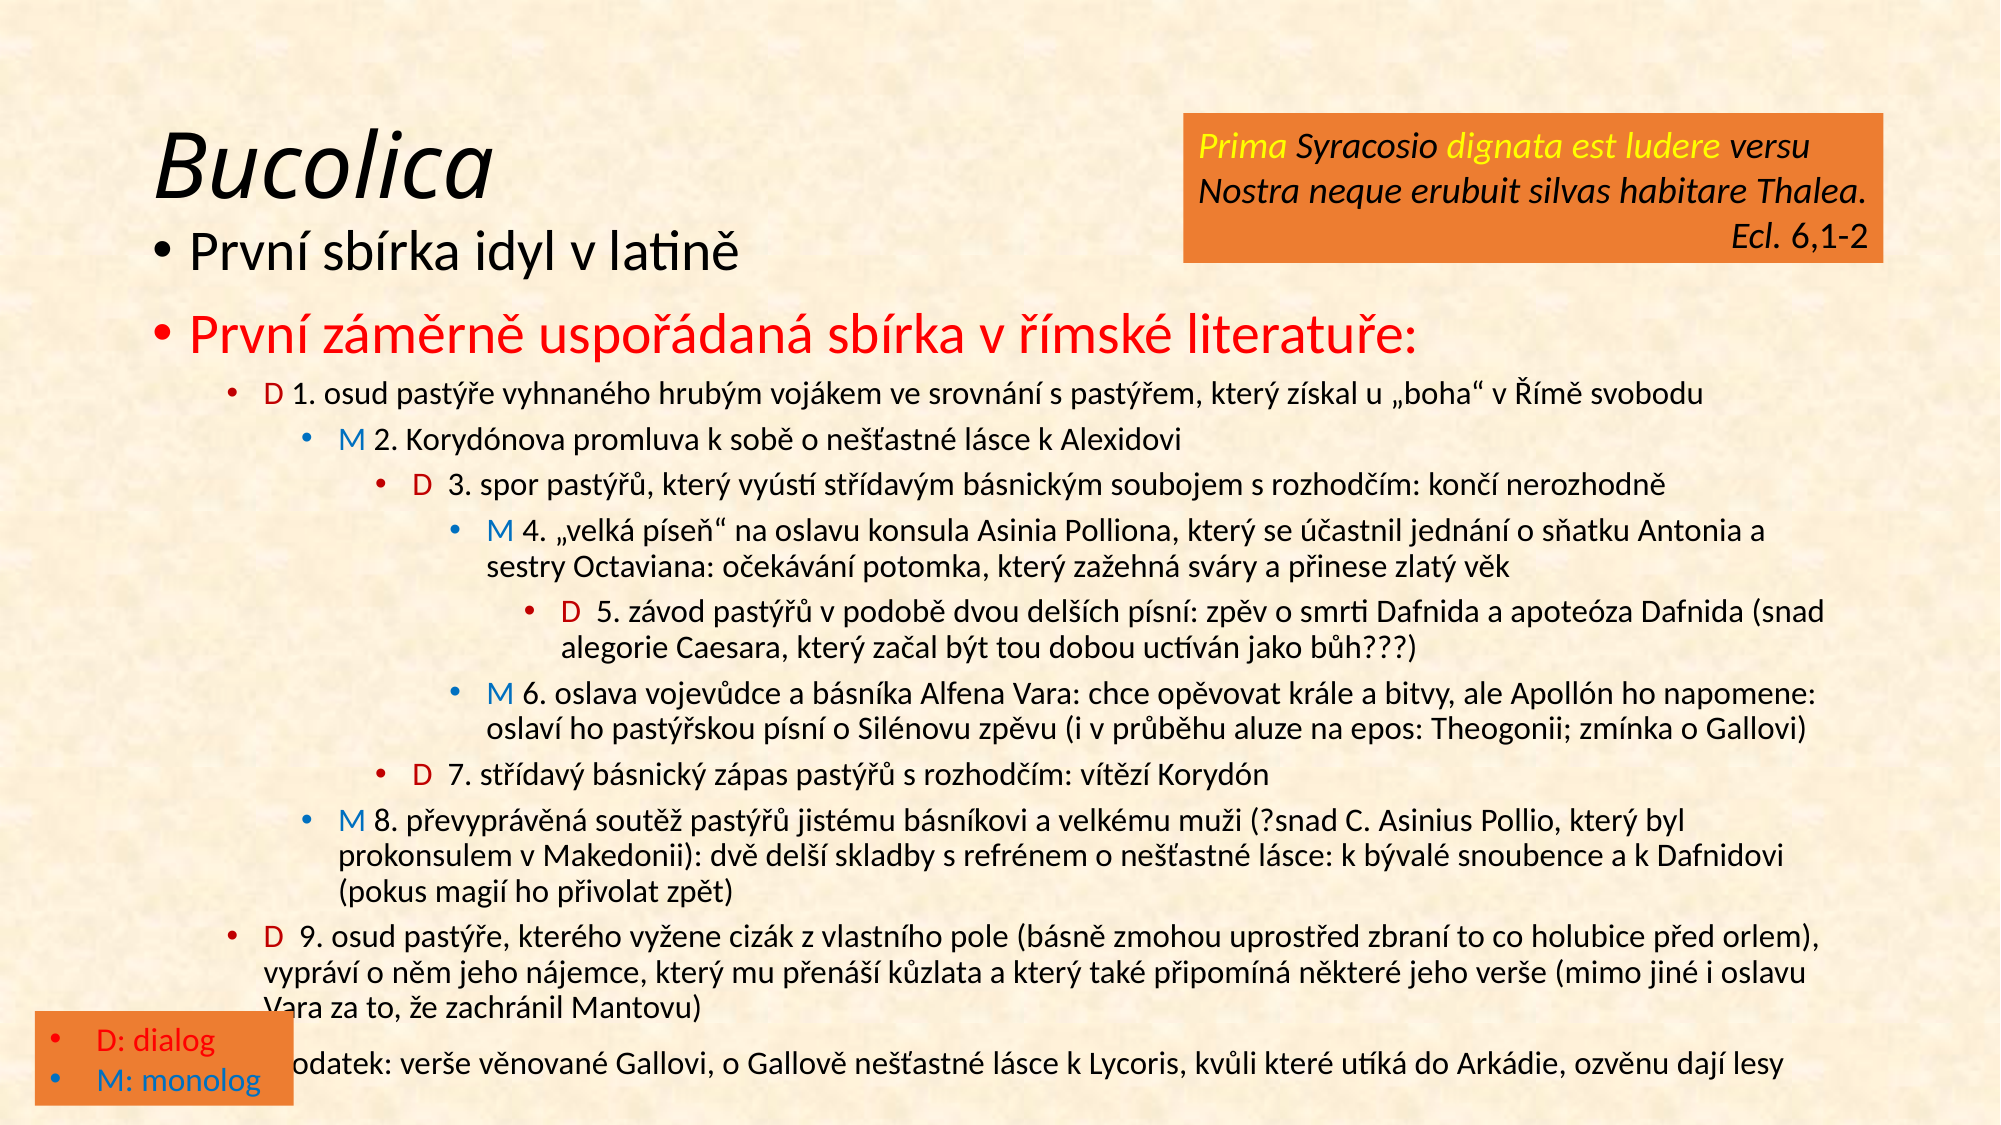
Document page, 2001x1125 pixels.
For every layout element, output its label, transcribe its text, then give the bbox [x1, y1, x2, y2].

text_box Prima Syracosio dignata est ludere versu Nostra neque erubuit silvas habitare Thalea. Ecl. 6,1-2 [1183, 113, 1884, 263]
picture [0, 0, 2000, 1125]
text_box D: dialog M: monolog [34, 1011, 294, 1106]
title Bucolica [137, 59, 1863, 213]
list První sbírka idyl v latině První záměrně uspořádaná sbírka v římské literatuře: D 1. osud pastýře vyhnaného hrubým vojákem ve srovnání s pastýřem, který získal u „boha“ v Římě svobodu M 2. Korydónova promluva k sobě o nešťastné lásce k Alexidovi D 3. spor pastýřů, který vyústí střídavým básnickým soubojem s rozhodčím: končí nerozhodně M 4. „velká píseň“ na oslavu konsula Asinia Polliona, který se účastnil jednání o sňatku Antonia a sestry Octaviana: očekávání potomka, který zažehná sváry a přinese zlatý věk D 5. závod pastýřů v podobě dvou delších písní: zpěv o smrti Dafnida a apoteóza Dafnida (snad alegorie Caesara, který začal být tou dobou uctíván jako bůh???) M 6. oslava vojevůdce a básníka Alfena Vara: chce opěvovat krále a bitvy, ale Apollón ho napomene: oslaví ho pastýřskou písní o Silénovu zpěvu (i v průběhu aluze na epos: Theogonii; zmínka o Gallovi) D 7. střídavý básnický zápas pastýřů s rozhodčím: vítězí Korydón M 8. převyprávěná soutěž pastýřů jistému básníkovi a velkému muži (?snad C. Asinius Pollio, který byl prokonsulem v Makedonii): dvě delší skladby s refrénem o nešťastné lásce: k bývalé snoubence a k Dafnidovi (pokus magií ho přivolat zpět) D 9. osud pastýře, kterého vyžene cizák z vlastního pole (básně zmohou uprostřed zbraní to co holubice před orlem), vypráví o něm jeho nájemce, který mu přenáší kůzlata a který také připomíná některé jeho verše (mimo jiné i oslavu Vara za to, že zachránil Mantovu) M 10. dodatek: verše věnované Gallovi, o Gallově nešťastné lásce k Lycoris, kvůli které utíká do Arkádie, ozvěnu dají lesy [137, 213, 1863, 1093]
